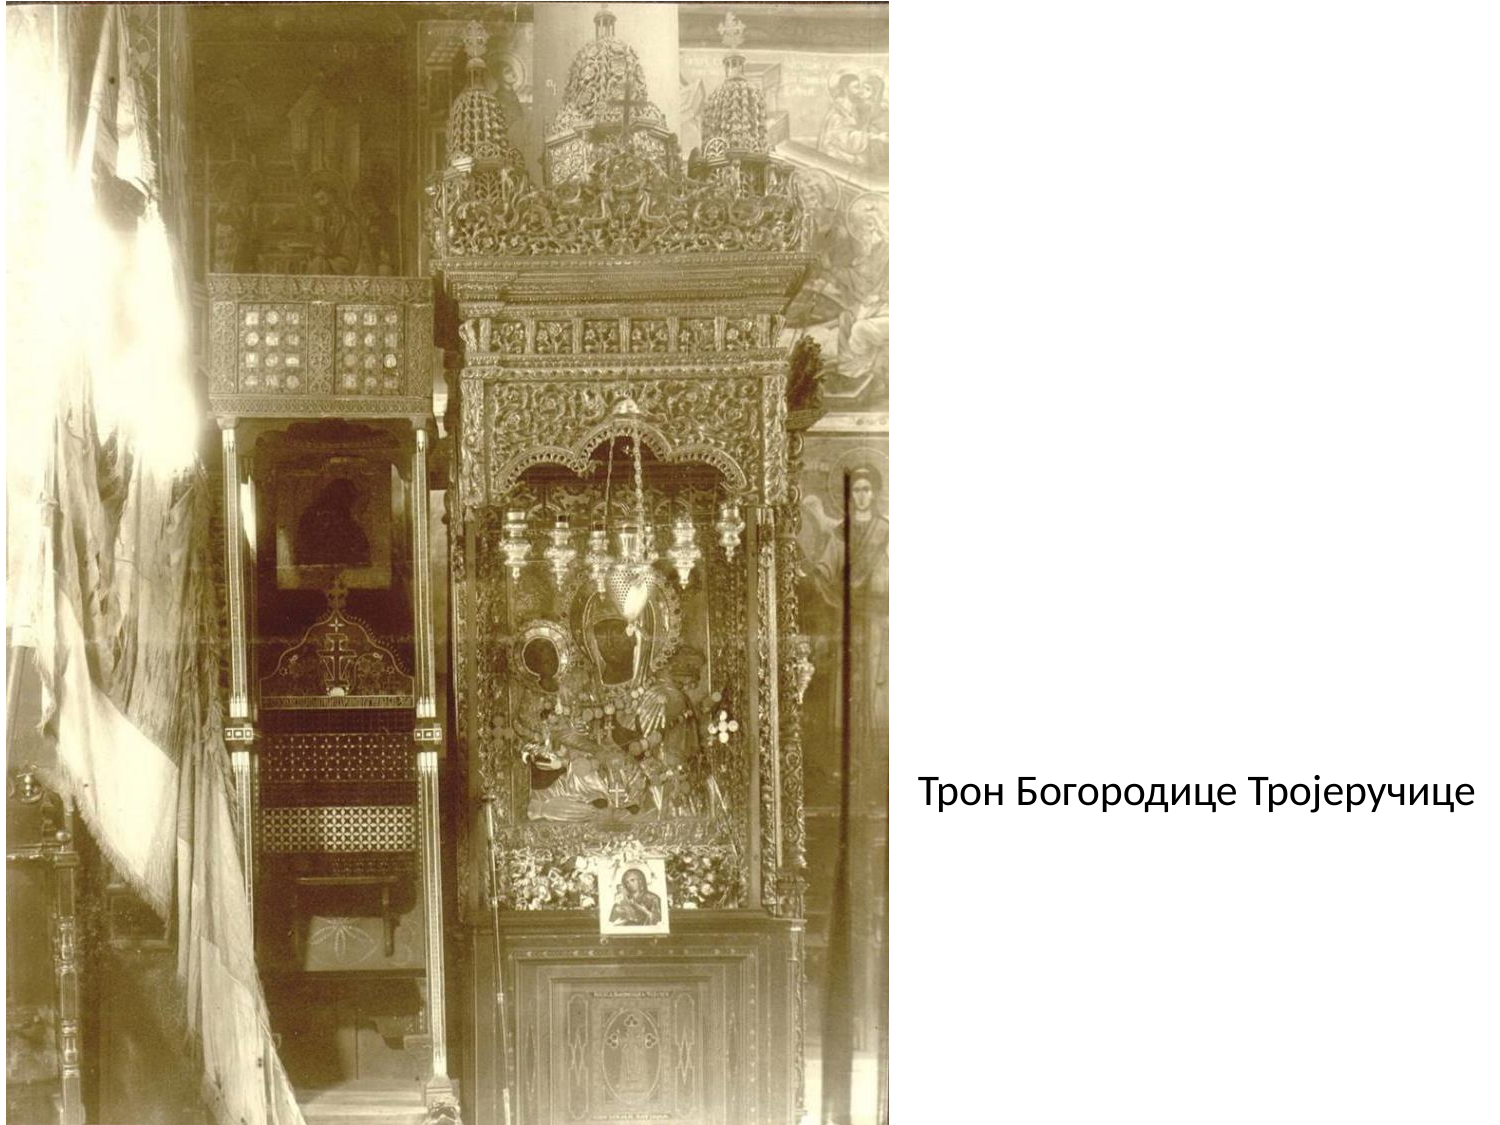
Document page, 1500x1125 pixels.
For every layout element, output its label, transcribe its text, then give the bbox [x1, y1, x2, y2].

title Трон Богородице Тројеручице [902, 694, 1500, 882]
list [0, 0, 892, 1125]
